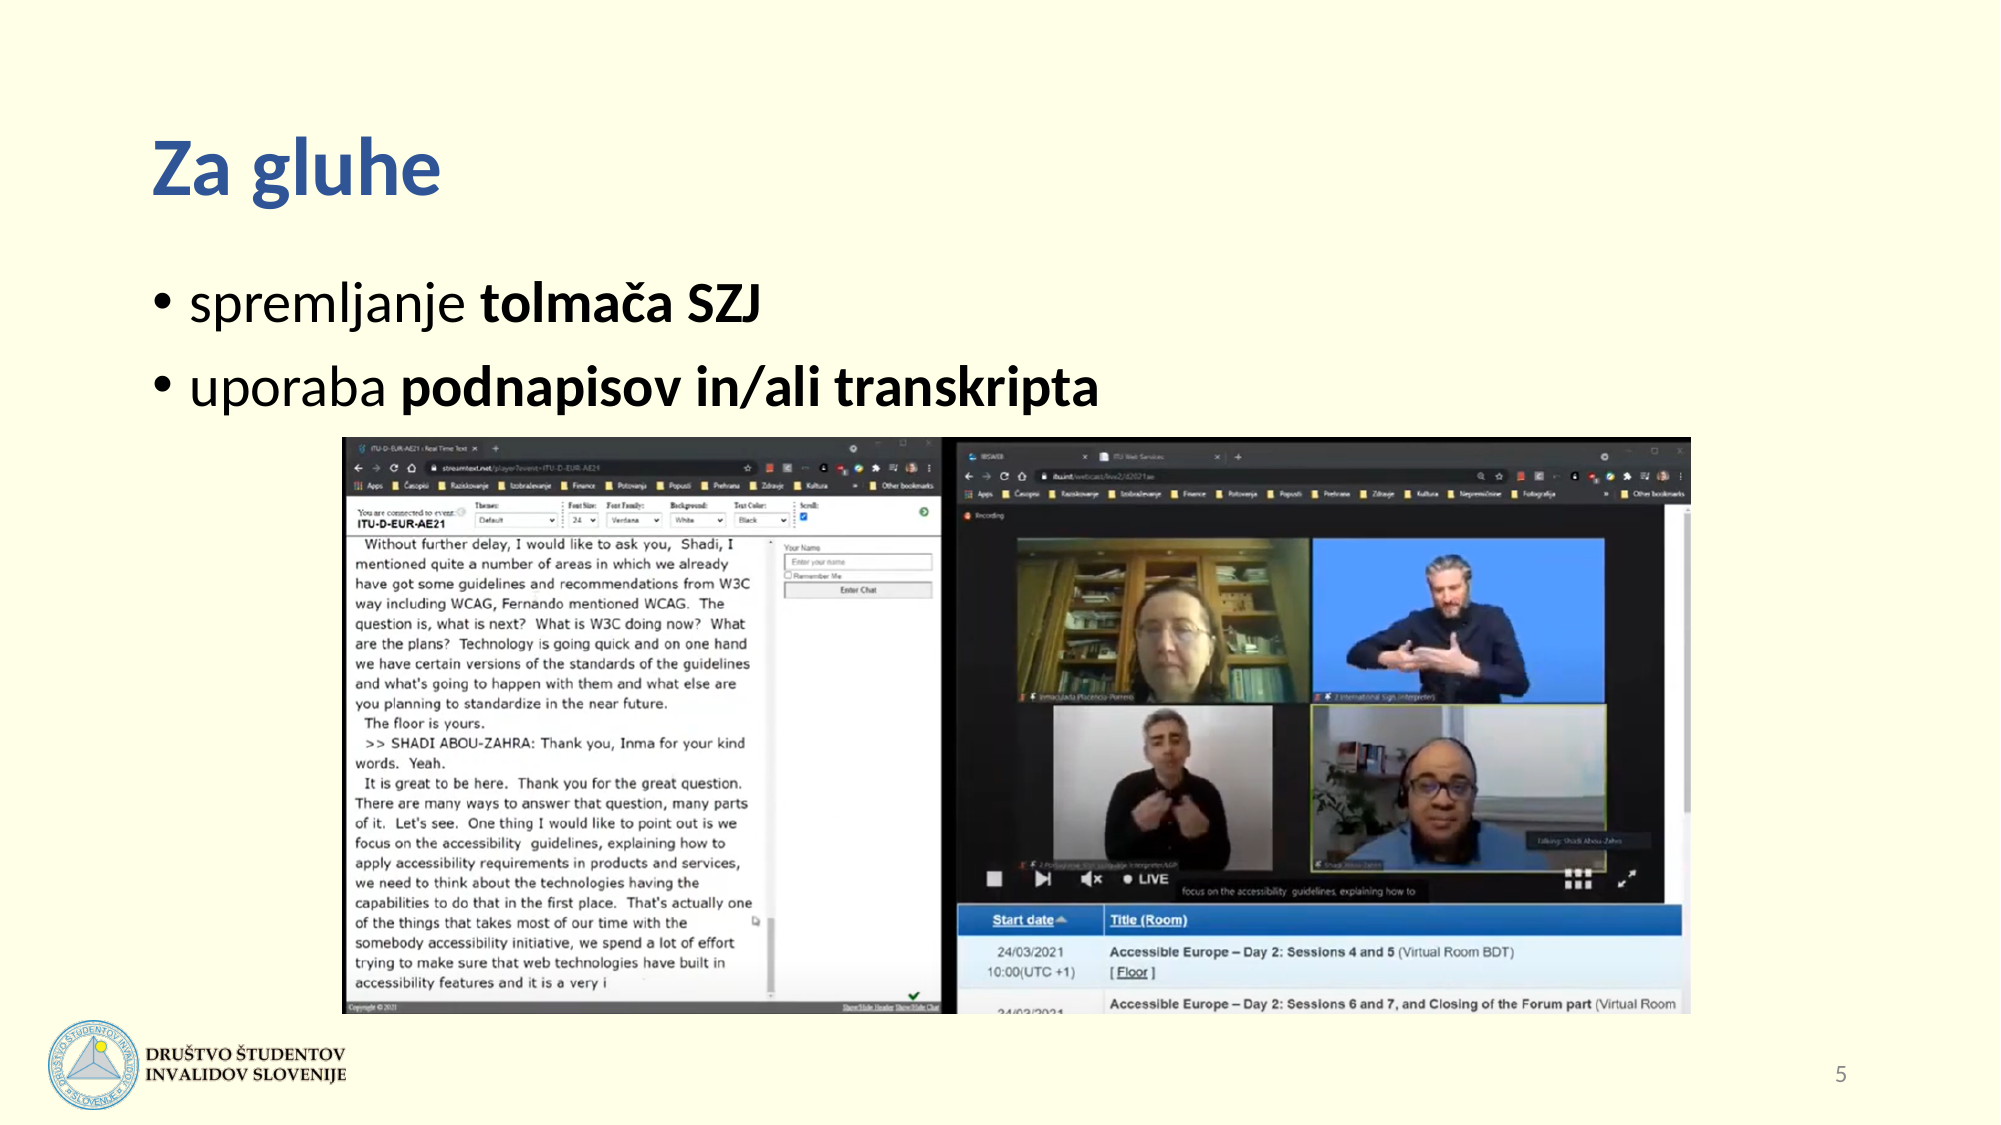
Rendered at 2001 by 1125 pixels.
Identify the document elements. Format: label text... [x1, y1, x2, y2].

list spremljanje tolmača SZJ uporaba podnapisov in/ali transkripta [137, 264, 1863, 1014]
title Za gluhe [137, 59, 1863, 264]
picture [48, 1020, 346, 1110]
picture [342, 437, 1691, 1014]
slide_number 5 [1412, 1042, 1863, 1103]
